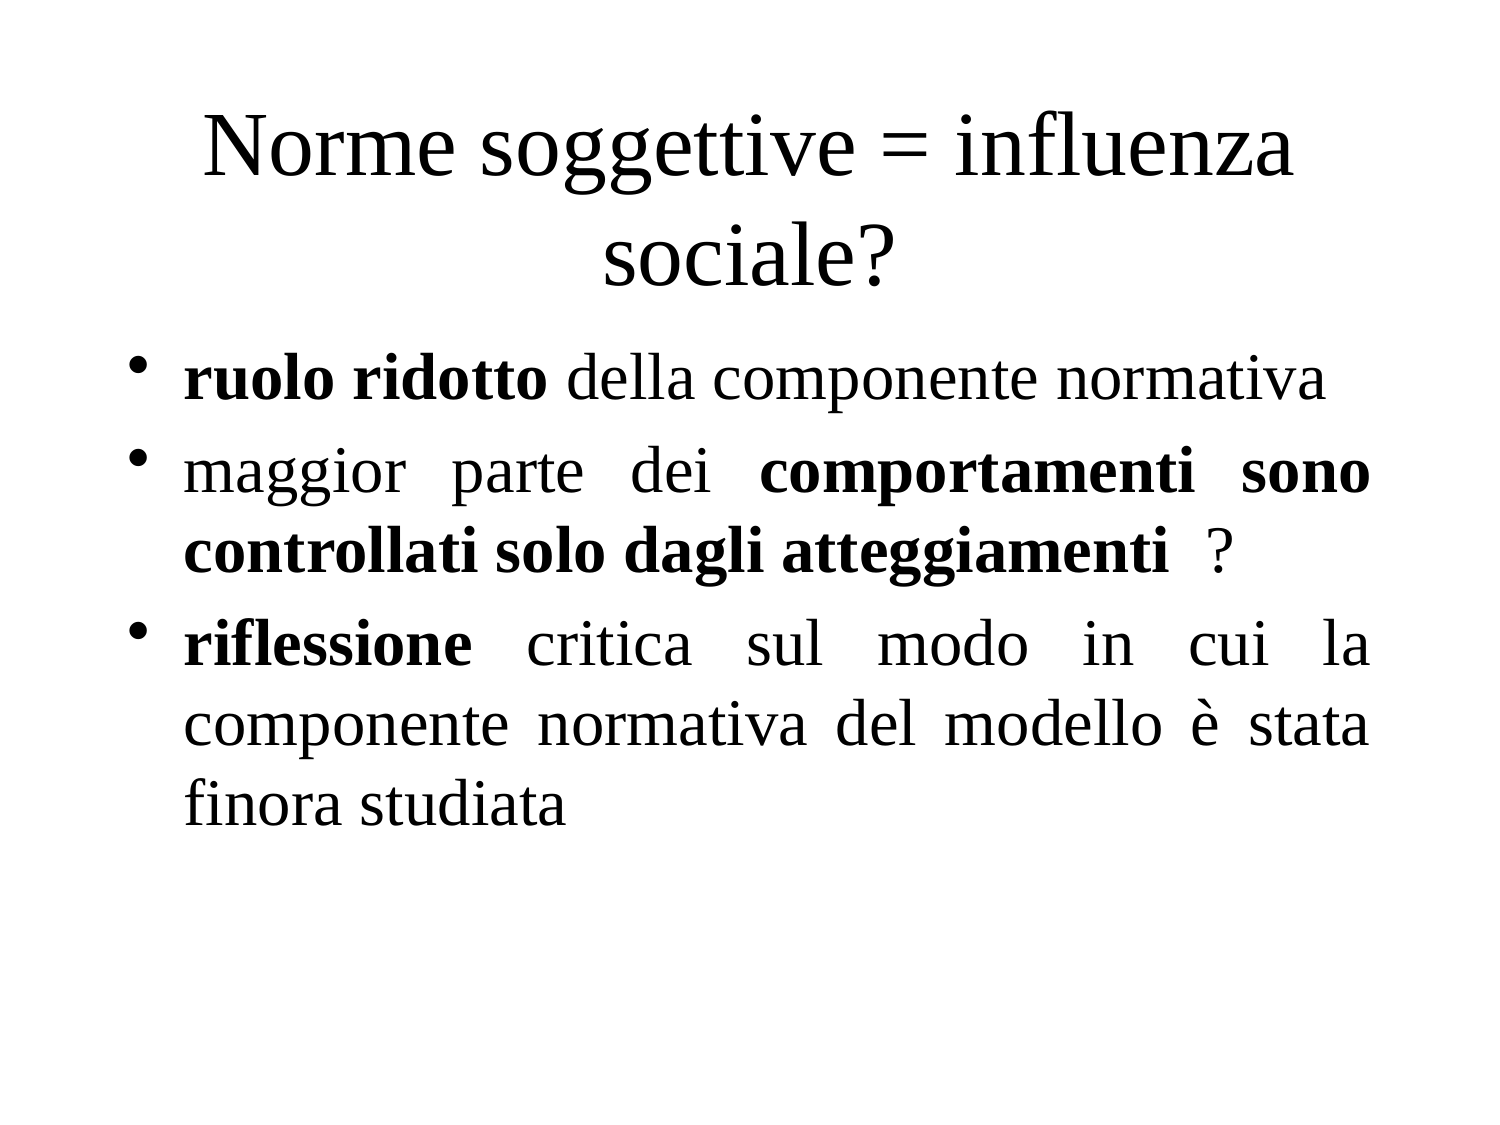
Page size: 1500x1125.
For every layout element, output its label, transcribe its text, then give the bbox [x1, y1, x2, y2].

title Norme soggettive = influenza sociale? [112, 99, 1388, 288]
list ruolo ridotto della componente normativa maggior parte dei comportamenti sono controllati solo dagli atteggiamenti ? riflessione critica sul modo in cui la componente normativa del modello è stata finora studiata [112, 324, 1388, 1001]
